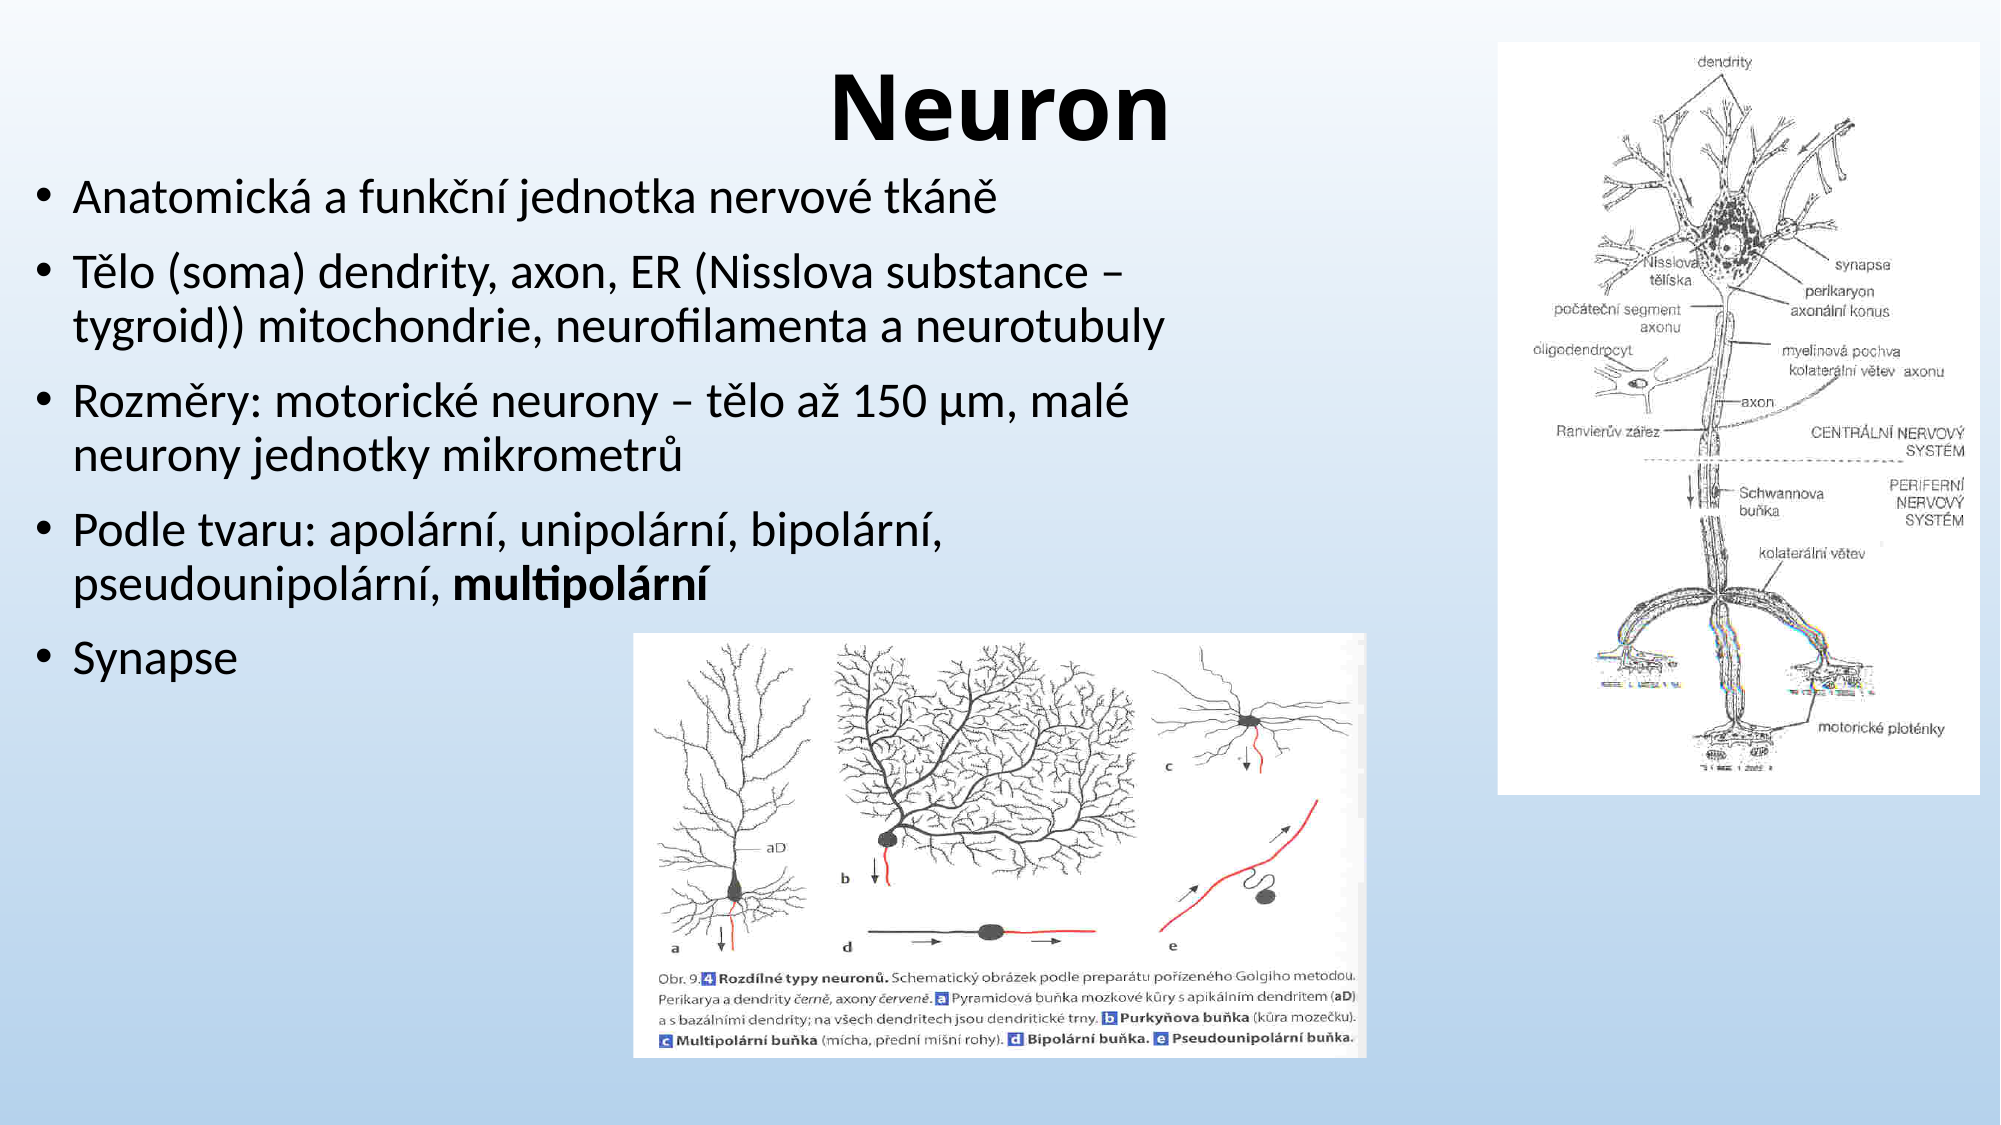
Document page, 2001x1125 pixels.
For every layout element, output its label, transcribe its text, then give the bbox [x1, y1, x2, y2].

picture [633, 633, 1367, 1058]
title Neuron [137, 42, 1497, 179]
list Anatomická a funkční jednotka nervové tkáně Tělo (soma) dendrity, axon, ER (Nisslova substance – tygroid)) mitochondrie, neurofilamenta a neurotubuly Rozměry: motorické neurony – tělo až 150 µm, malé neurony jednotky mikrometrů Podle tvaru: apolární, unipolární, bipolární, pseudounipolární, multipolární Synapse [20, 162, 1216, 877]
picture [1497, 42, 1980, 795]
